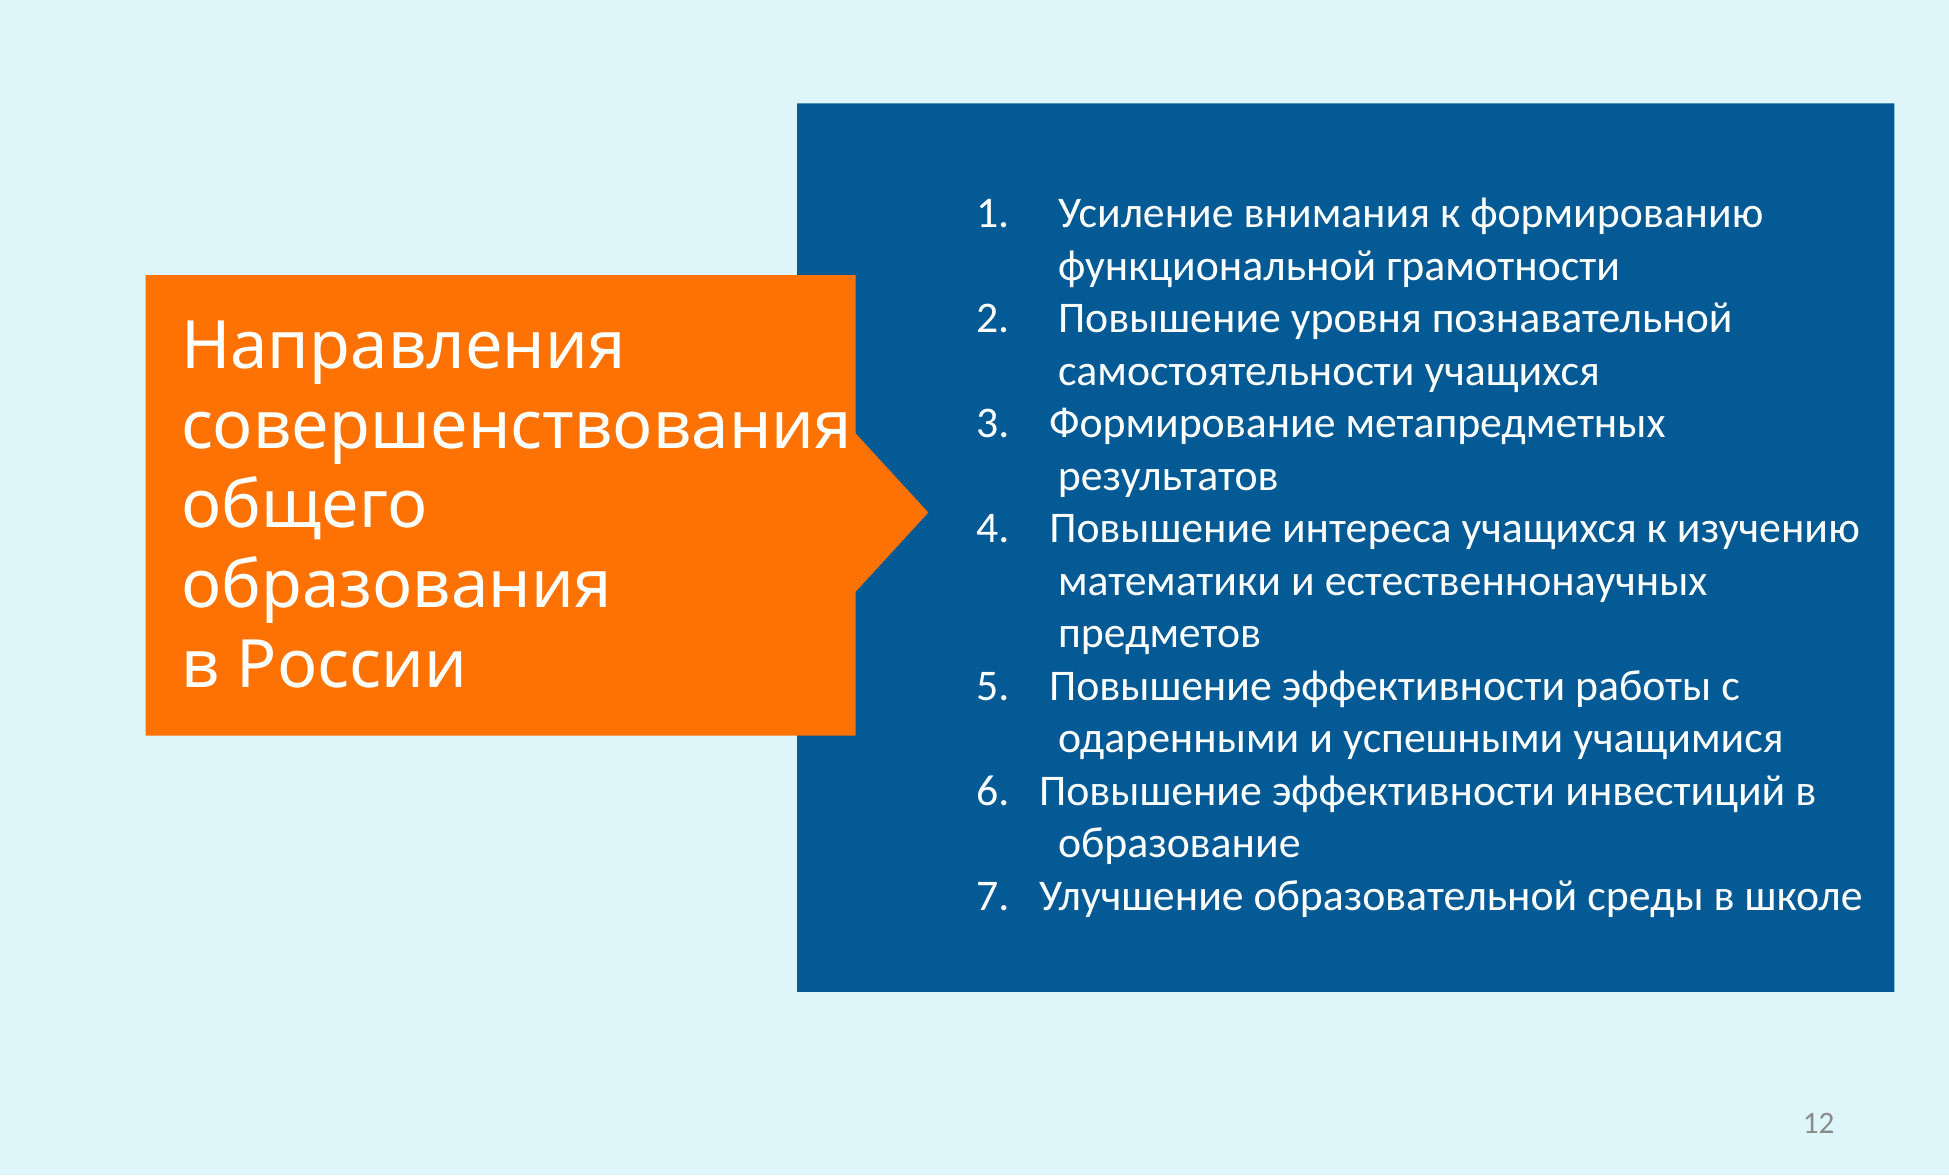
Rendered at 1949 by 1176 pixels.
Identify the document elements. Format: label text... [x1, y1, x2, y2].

text_box [795, 101, 1897, 273]
text_box Направления совершенствования общего образования в России [160, 291, 1075, 712]
text_box [144, 273, 858, 738]
slide_number 12 [1396, 1089, 1852, 1152]
text_box [795, 738, 1897, 994]
text_box Усиление внимания к формированию функциональной грамотности Повышение уровня познавательной самостоятельности учащихся 3. Формирование метапредметных результатов 4. Повышение интереса учащихся к изучению математики и естественнонаучных предметов 5. Повышение эффективности работы с одаренными и успешными учащимися 6. Повышение эффективности инвестиций в образование 7. Улучшение образовательной среды в школе [856, 174, 1900, 930]
